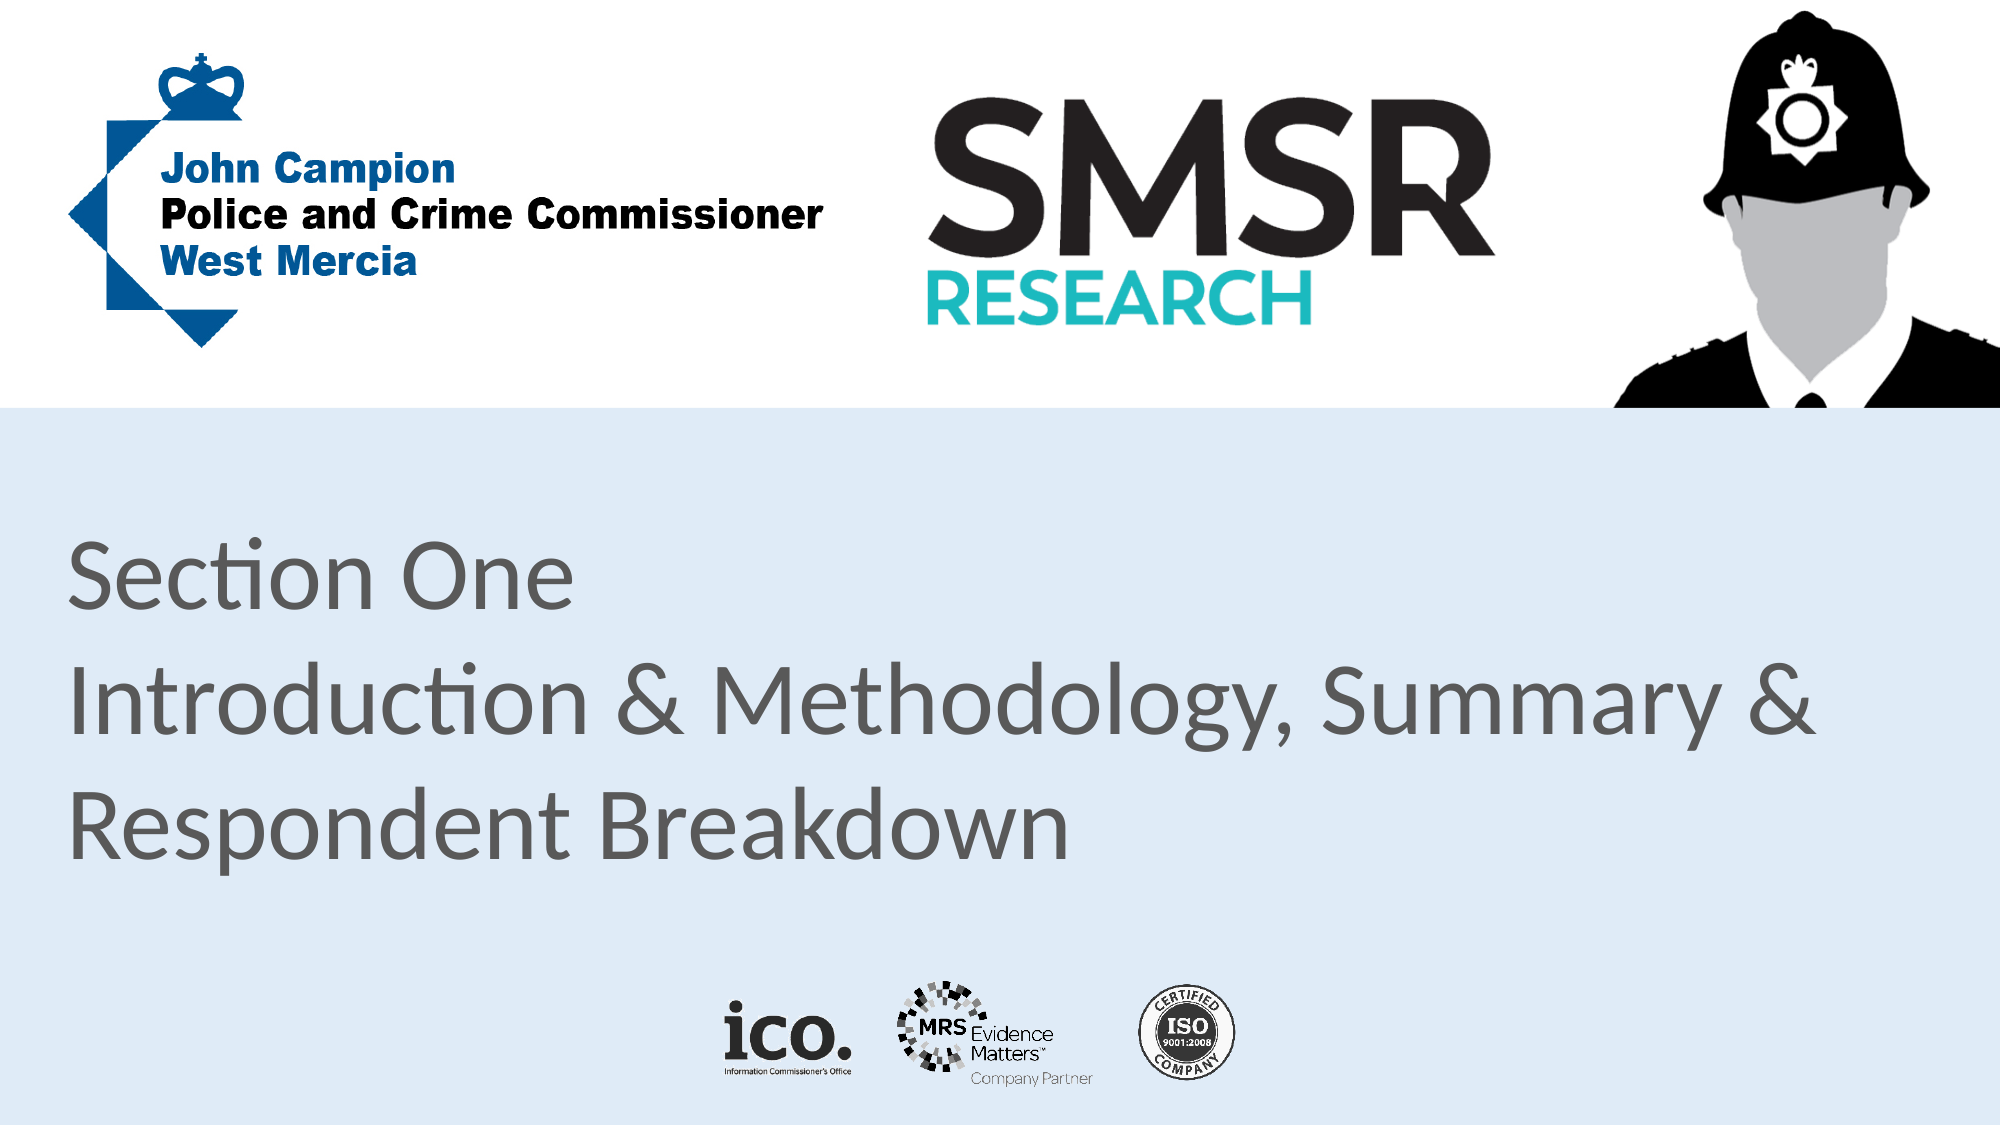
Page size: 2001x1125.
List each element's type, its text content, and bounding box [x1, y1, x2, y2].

picture [897, 981, 1093, 1087]
text_box [0, 407, 2000, 1125]
text_box Section One Introduction & Methodology, Summary & Respondent Breakdown [51, 497, 1949, 888]
picture [1135, 981, 1238, 1081]
picture [722, 995, 854, 1077]
picture [921, 92, 1503, 330]
picture [44, 29, 854, 382]
picture [1603, 10, 2000, 412]
